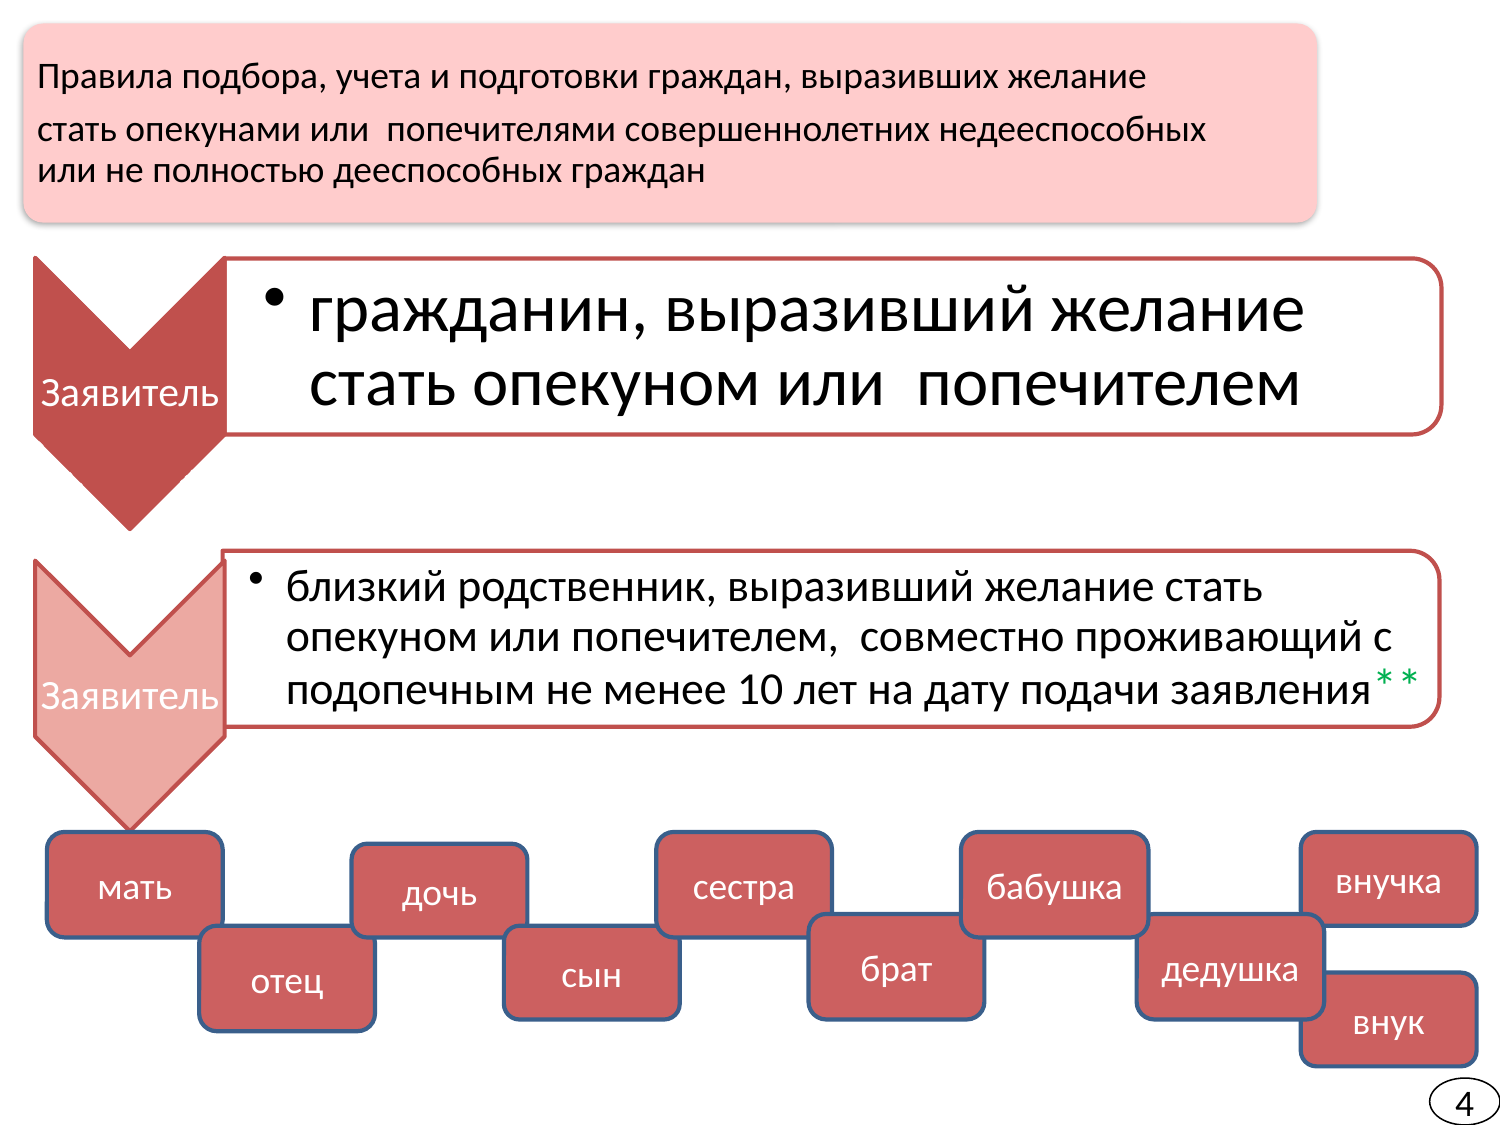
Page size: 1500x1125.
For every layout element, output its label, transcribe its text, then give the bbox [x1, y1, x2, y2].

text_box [23, 23, 1318, 223]
text_box внучка [1447, 829, 1479, 928]
text_box внук [1298, 970, 1479, 1069]
text_box брат [813, 1017, 980, 1022]
text_box отец [197, 1017, 377, 1034]
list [34, 257, 1442, 1008]
text_box сын [507, 1017, 676, 1022]
text_box дедушка [1141, 1017, 1319, 1022]
title [0, 0, 1425, 149]
text_box 4 [1429, 1078, 1500, 1125]
